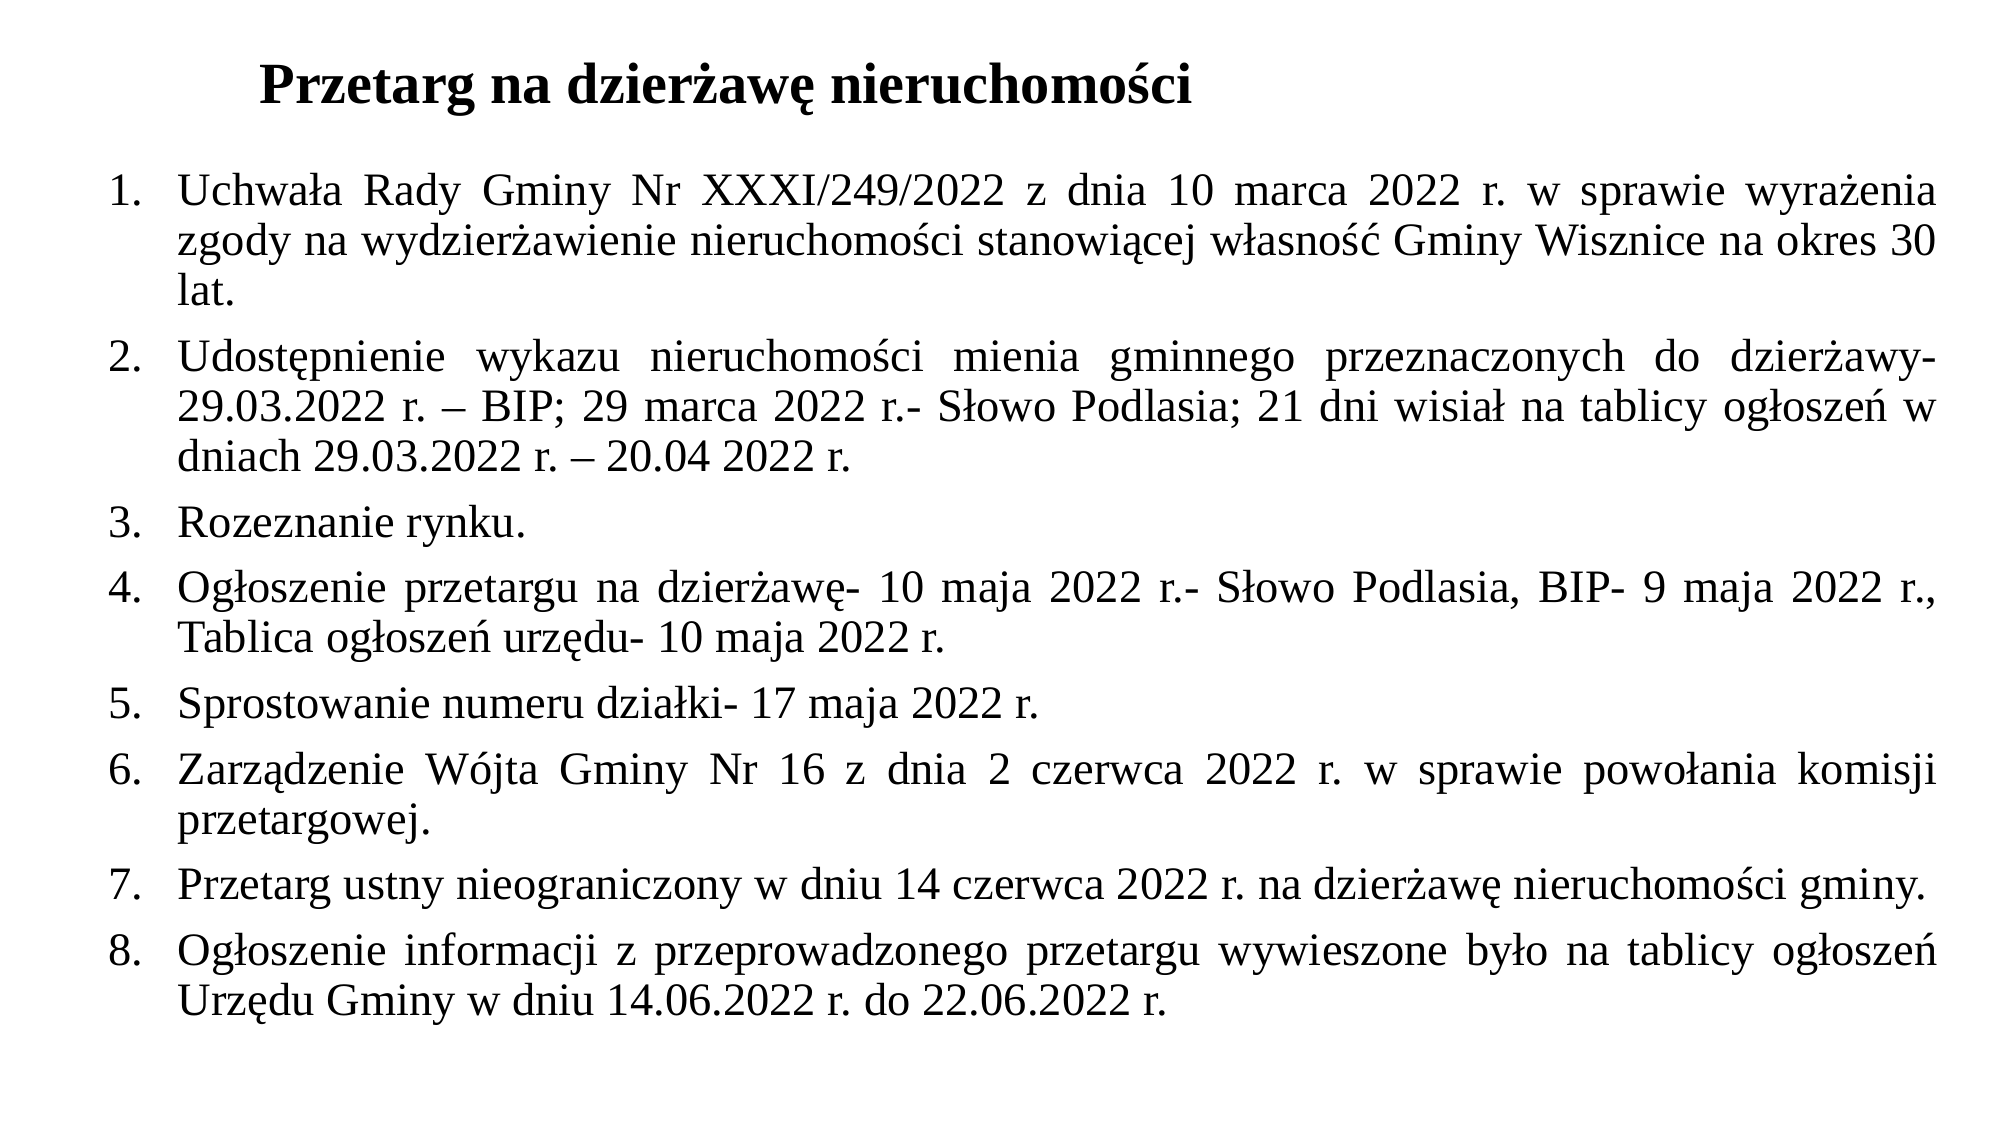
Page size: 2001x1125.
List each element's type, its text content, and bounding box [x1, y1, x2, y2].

subtitle Uchwała Rady Gminy Nr XXXI/249/2022 z dnia 10 marca 2022 r. w sprawie wyrażenia zgody na wydzierżawienie nieruchomości stanowiącej własność Gminy Wisznice na okres 30 lat. Udostępnienie wykazu nieruchomości mienia gminnego przeznaczonych do dzierżawy- 29.03.2022 r. – BIP; 29 marca 2022 r.- Słowo Podlasia; 21 dni wisiał na tablicy ogłoszeń w dniach 29.03.2022 r. – 20.04 2022 r. Rozeznanie rynku. Ogłoszenie przetargu na dzierżawę- 10 maja 2022 r.- Słowo Podlasia, BIP- 9 maja 2022 r., Tablica ogłoszeń urzędu- 10 maja 2022 r. Sprostowanie numeru działki- 17 maja 2022 r. Zarządzenie Wójta Gminy Nr 16 z dnia 2 czerwca 2022 r. w sprawie powołania komisji przetargowej. Przetarg ustny nieograniczony w dniu 14 czerwca 2022 r. na dzierżawę nieruchomości gminy. Ogłoszenie informacji z przeprowadzonego przetargu wywieszone było na tablicy ogłoszeń Urzędu Gminy w dniu 14.06.2022 r. do 22.06.2022 r. [93, 157, 1955, 1088]
text_box Przetarg na dzierżawę nieruchomości [244, 37, 1208, 123]
